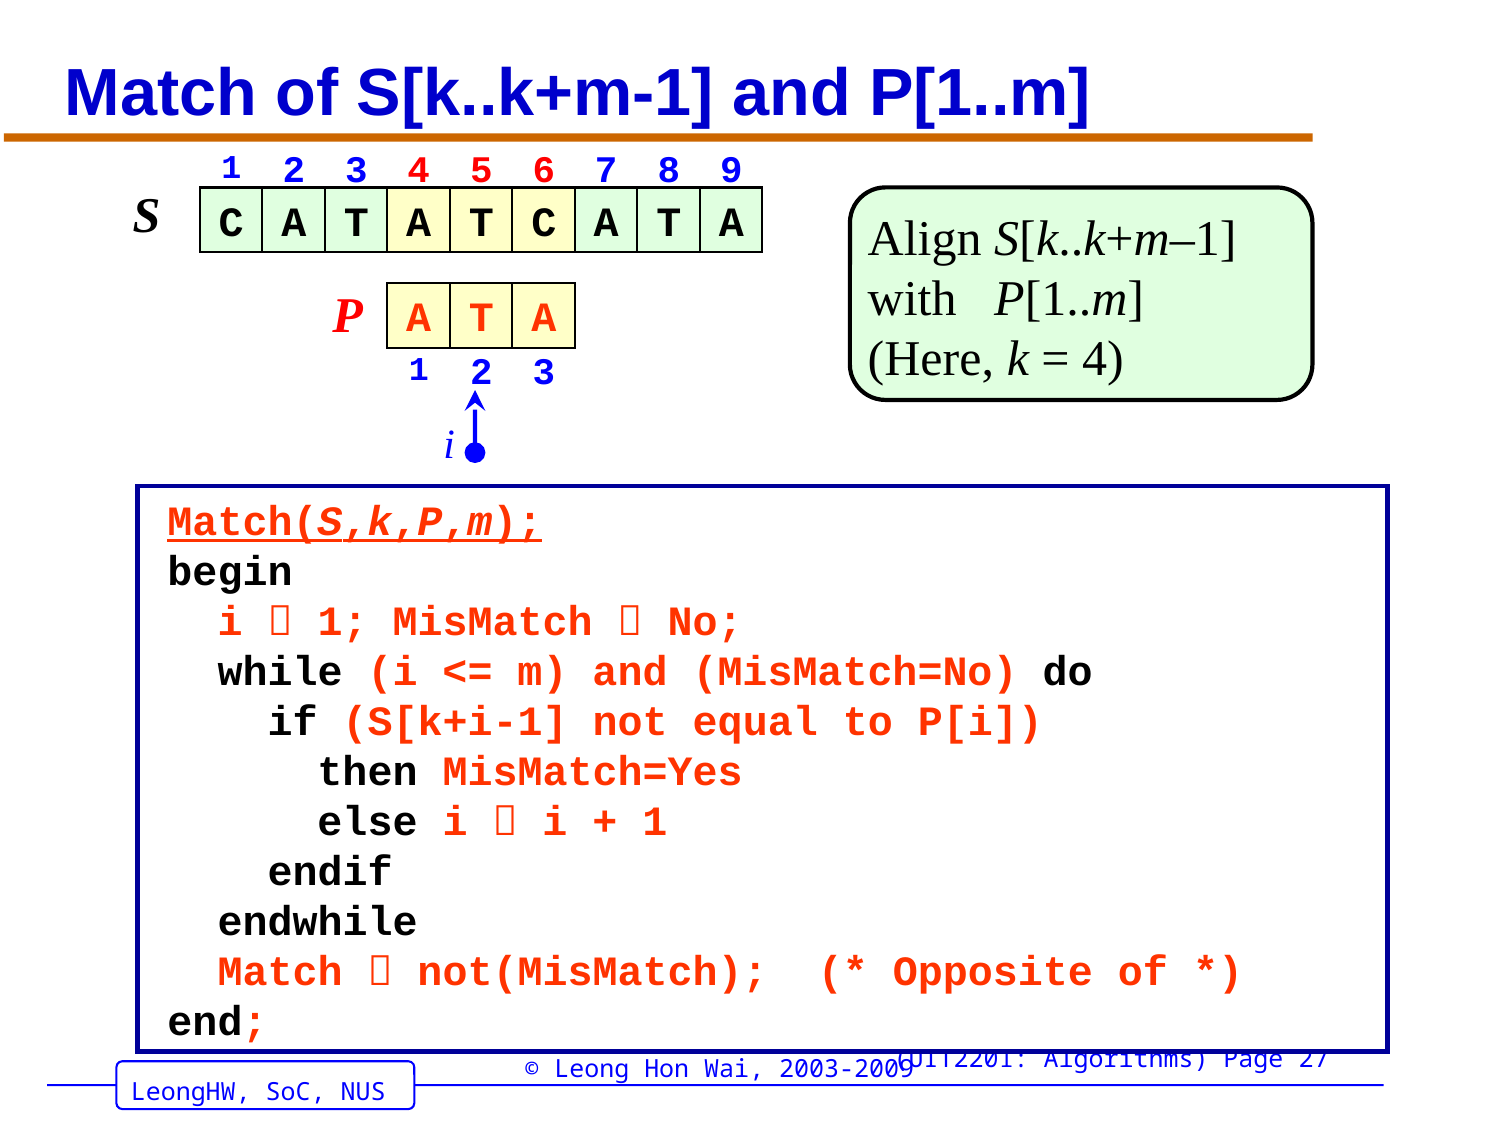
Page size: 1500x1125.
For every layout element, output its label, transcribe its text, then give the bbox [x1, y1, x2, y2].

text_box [124, 137, 763, 255]
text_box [324, 274, 576, 401]
text_box Align S[k..k+m–1] with P[1..m] (Here, k = 4) [849, 187, 1313, 400]
text_box Match(S,k,P,m); begin i  1; MisMatch  No; while (i <= m) and (MisMatch=No) do if (S[k+i-1] not equal to P[i]) then MisMatch=Yes else i  i + 1 endif endwhile Match  not(MisMatch); (* Opposite of *) end; [137, 486, 1388, 1052]
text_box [435, 389, 476, 476]
title Match of S[k..k+m-1] and P[1..m] [49, 0, 1396, 138]
